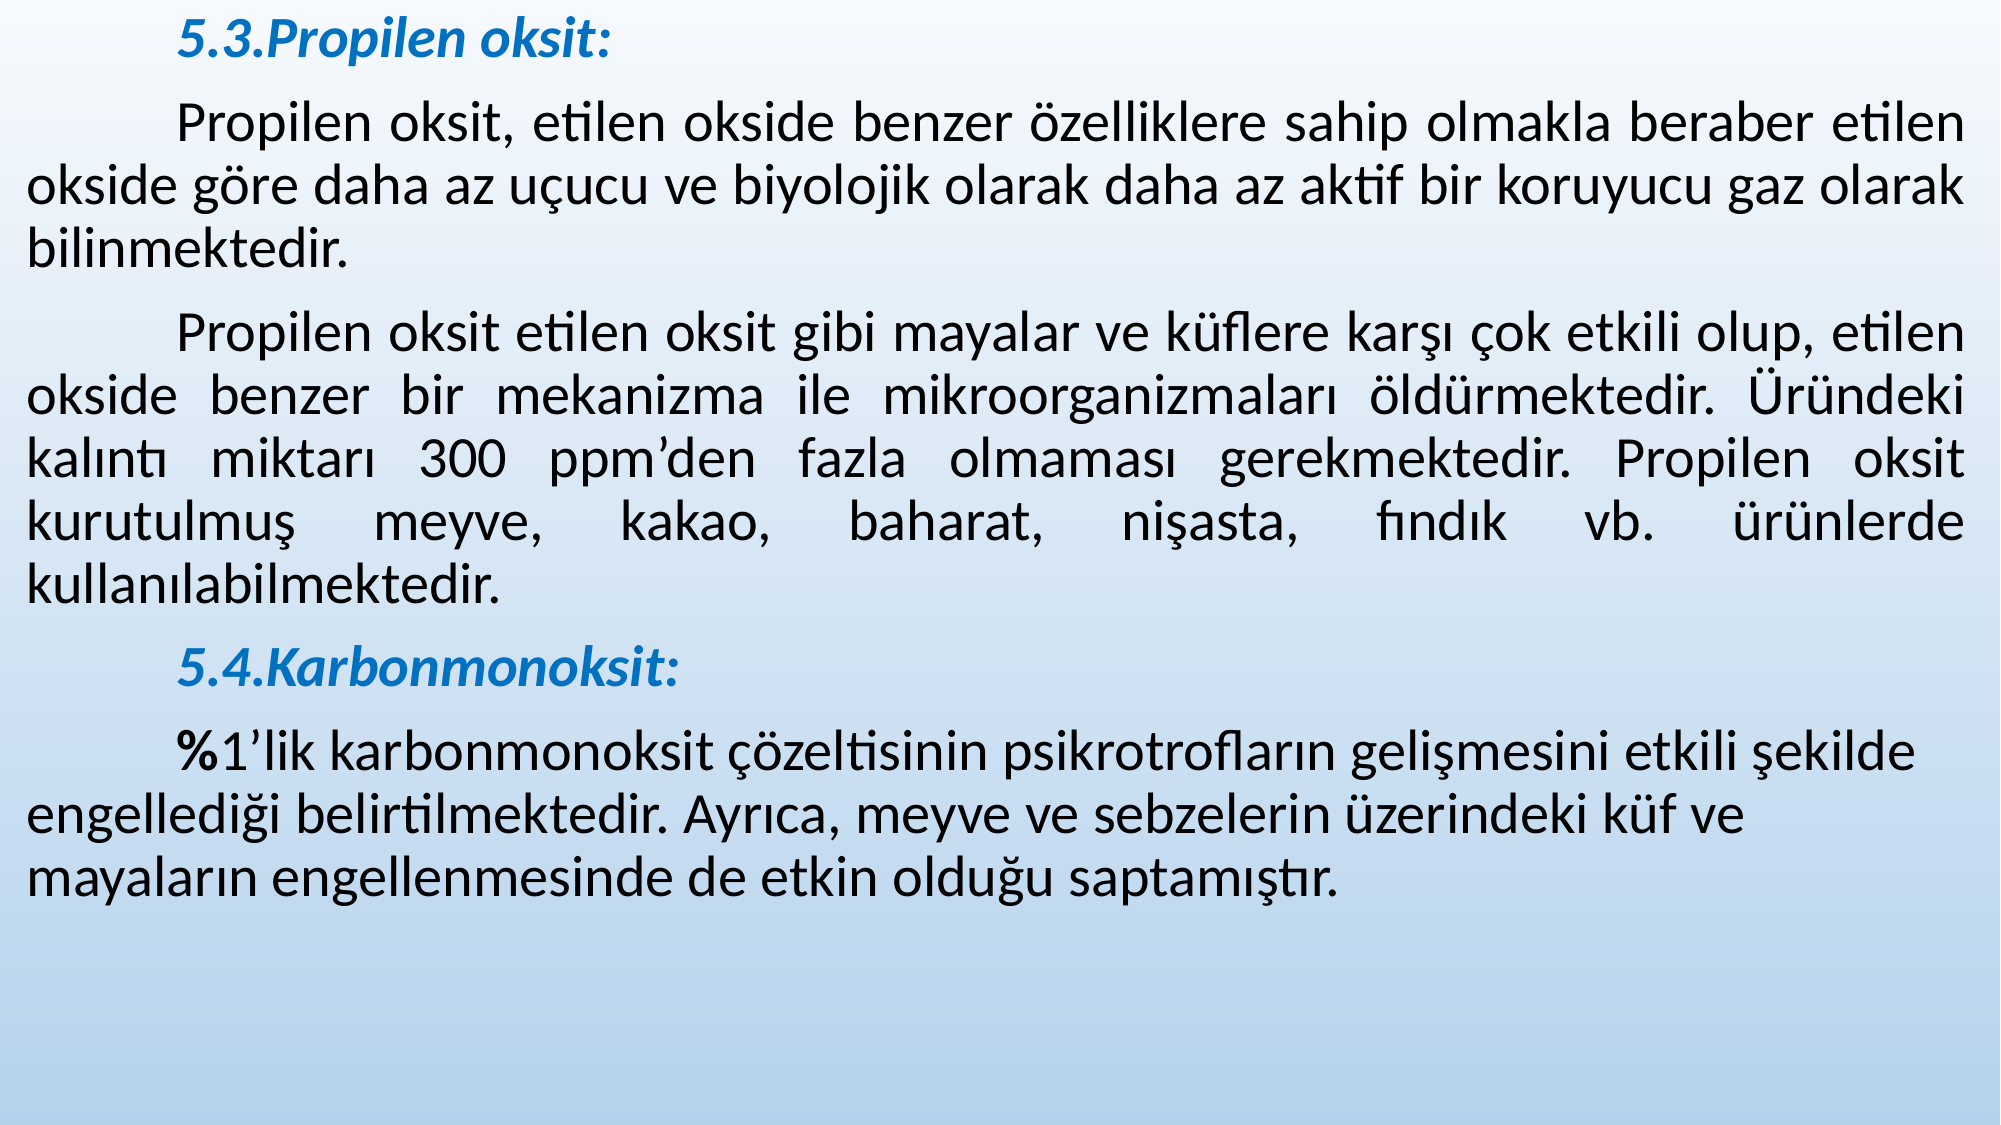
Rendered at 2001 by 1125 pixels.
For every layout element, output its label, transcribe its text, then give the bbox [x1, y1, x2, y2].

list 5.3.Propilen oksit: Propilen oksit, etilen okside benzer özelliklere sahip olmakla beraber etilen okside göre daha az uçucu ve biyolojik olarak daha az aktif bir koruyucu gaz olarak bilinmektedir. Propilen oksit etilen oksit gibi mayalar ve küflere karşı çok etkili olup, etilen okside benzer bir mekanizma ile mikroorganizmaları öldürmektedir. Üründeki kalıntı miktarı 300 ppm’den fazla olmaması gerekmektedir. Propilen oksit kurutulmuş meyve, kakao, baharat, nişasta, fındık vb. ürünlerde kullanılabilmektedir. 5.4.Karbonmonoksit: %1’lik karbonmonoksit çözeltisinin psikrotrofların gelişmesini etkili şekilde engellediği belirtilmektedir. Ayrıca, meyve ve sebzelerin üzerindeki küf ve mayaların engellenmesinde de etkin olduğu saptamıştır. [11, 0, 1982, 1100]
